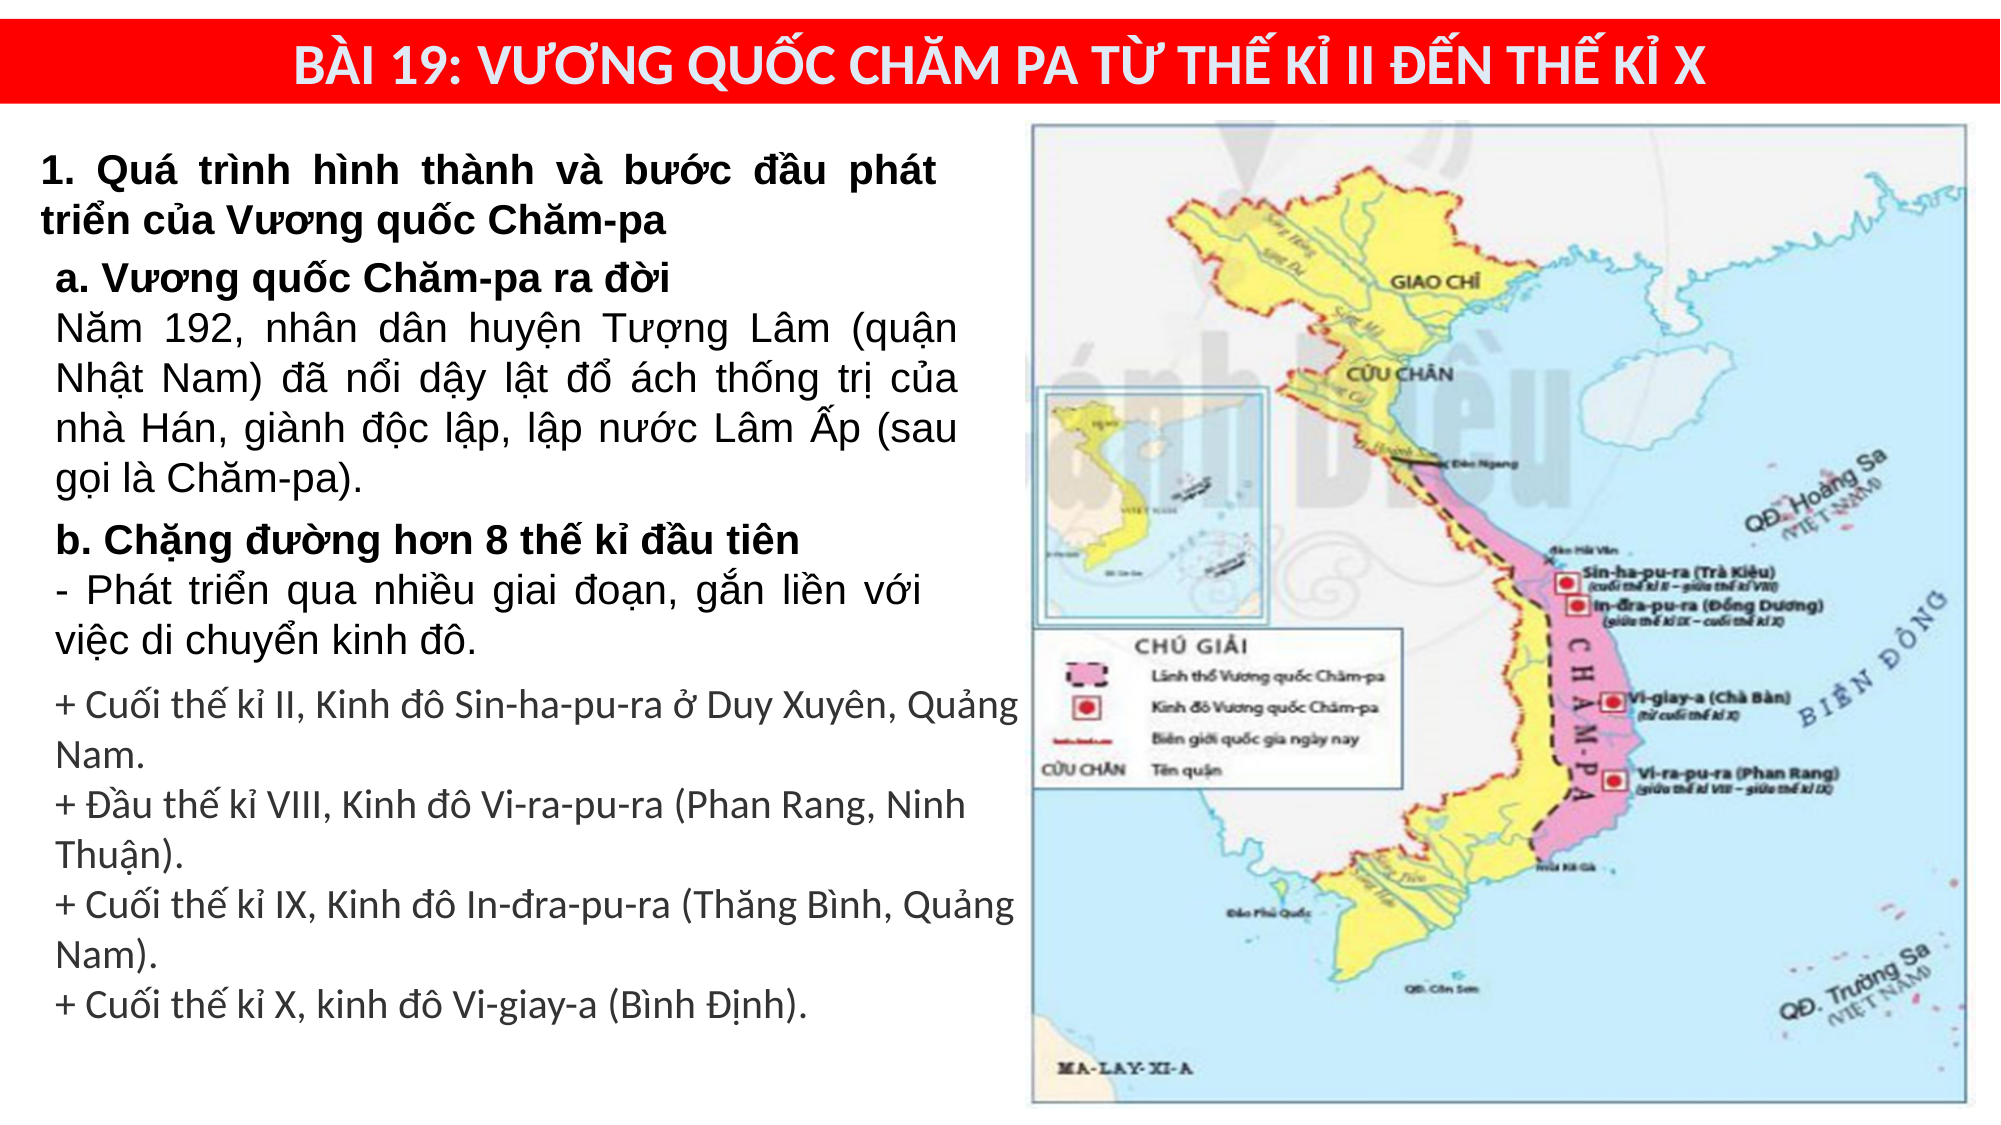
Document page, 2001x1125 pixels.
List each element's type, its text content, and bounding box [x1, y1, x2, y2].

text_box a. Vương quốc Chăm-pa ra đời Năm 192, nhân dân huyện Tượng Lâm (quận Nhật Nam) đã nổi dậy lật đổ ách thống trị của nhà Hán, giành độc lập, lập nước Lâm Ấp (sau gọi là Chăm-pa). [40, 243, 974, 509]
picture [1024, 120, 1976, 1109]
text_box + Cuối thế kỉ II, Kinh đô Sin-ha-pu-ra ở Duy Xuyên, Quảng Nam. + Đầu thế kỉ VIII, Kinh đô Vi-ra-pu-ra (Phan Rang, Ninh Thuận). + Cuối thế kỉ IX, Kinh đô In-đra-pu-ra (Thăng Bình, Quảng Nam). + Cuối thế kỉ X, kinh đô Vi-giay-a (Bình Định). [40, 669, 1024, 1035]
text_box 1. Quá trình hình thành và bước đầu phát triển của Vương quốc Chăm-pa [25, 135, 952, 300]
text_box BÀI 19: VƯƠNG QUỐC CHĂM PA TỪ THẾ KỈ II ĐẾN THẾ KỈ X [0, 18, 2000, 104]
text_box b. Chặng đường hơn 8 thế kỉ đầu tiên - Phát triển qua nhiều giai đoạn, gắn liền với việc di chuyển kinh đô. [40, 505, 937, 669]
